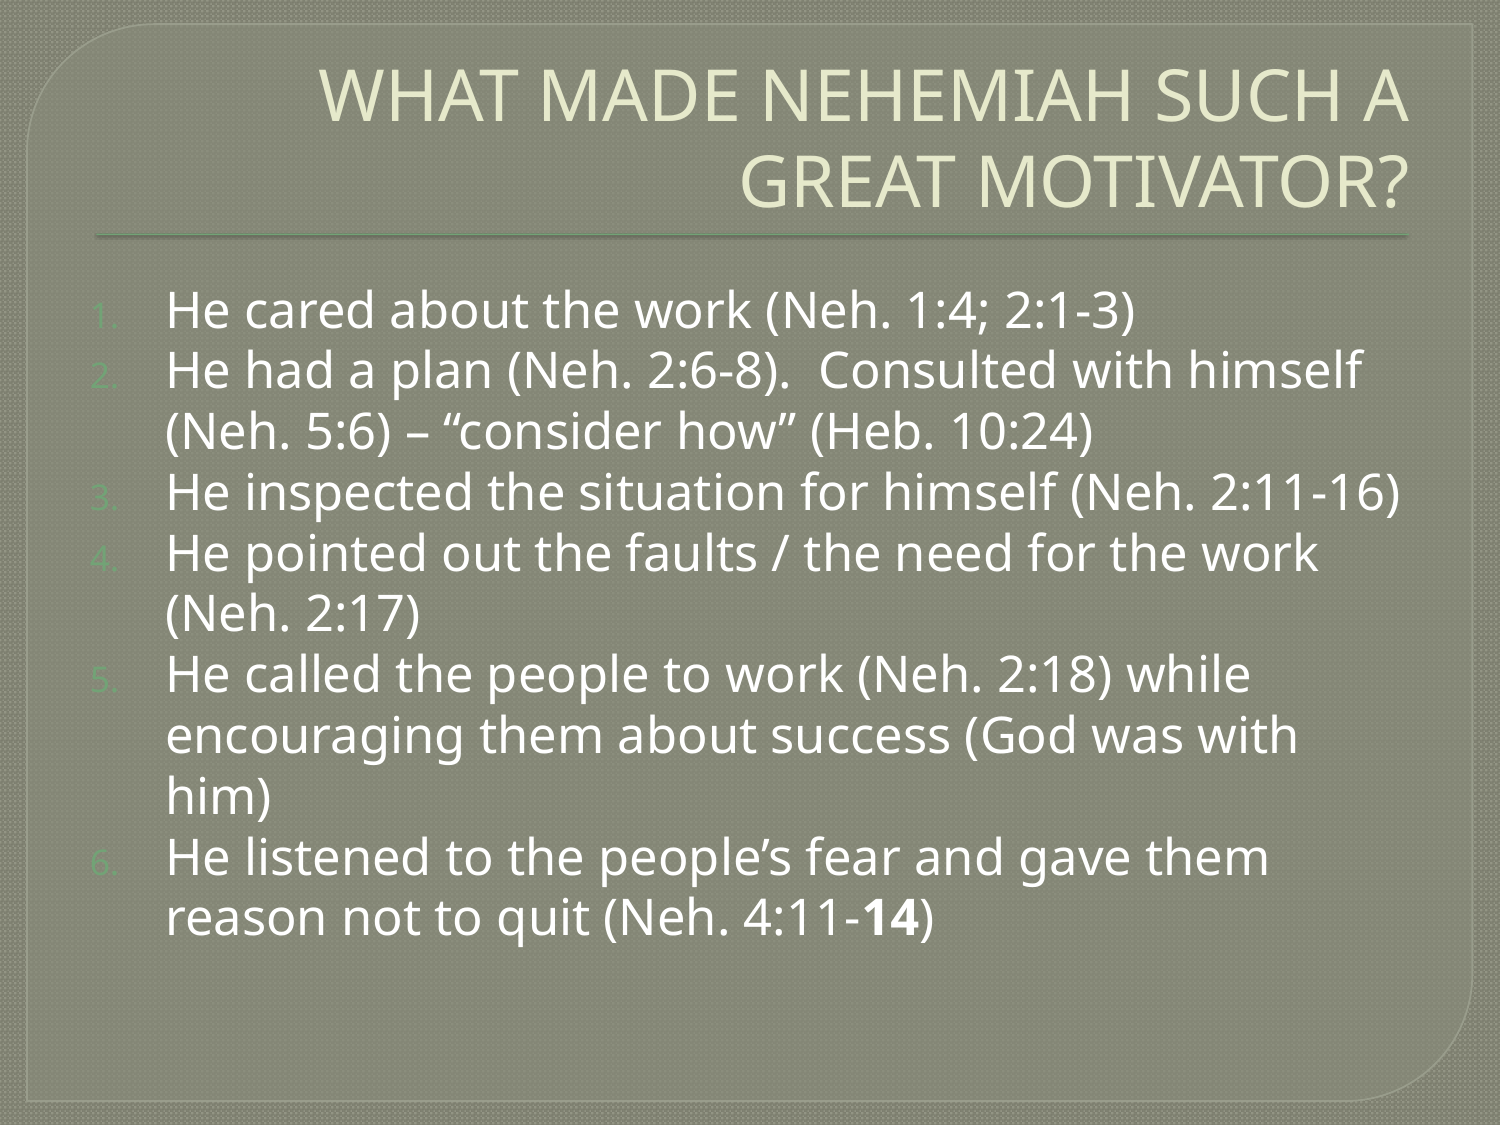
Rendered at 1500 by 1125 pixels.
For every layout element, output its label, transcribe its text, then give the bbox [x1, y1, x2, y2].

title WHAT MADE NEHEMIAH SUCH A GREAT MOTIVATOR? [75, 41, 1425, 230]
list He cared about the work (Neh. 1:4; 2:1-3) He had a plan (Neh. 2:6-8). Consulted with himself (Neh. 5:6) – “consider how” (Heb. 10:24) He inspected the situation for himself (Neh. 2:11-16) He pointed out the faults / the need for the work (Neh. 2:17) He called the people to work (Neh. 2:18) while encouraging them about success (God was with him) He listened to the people’s fear and gave them reason not to quit (Neh. 4:11-14) [75, 270, 1425, 1013]
